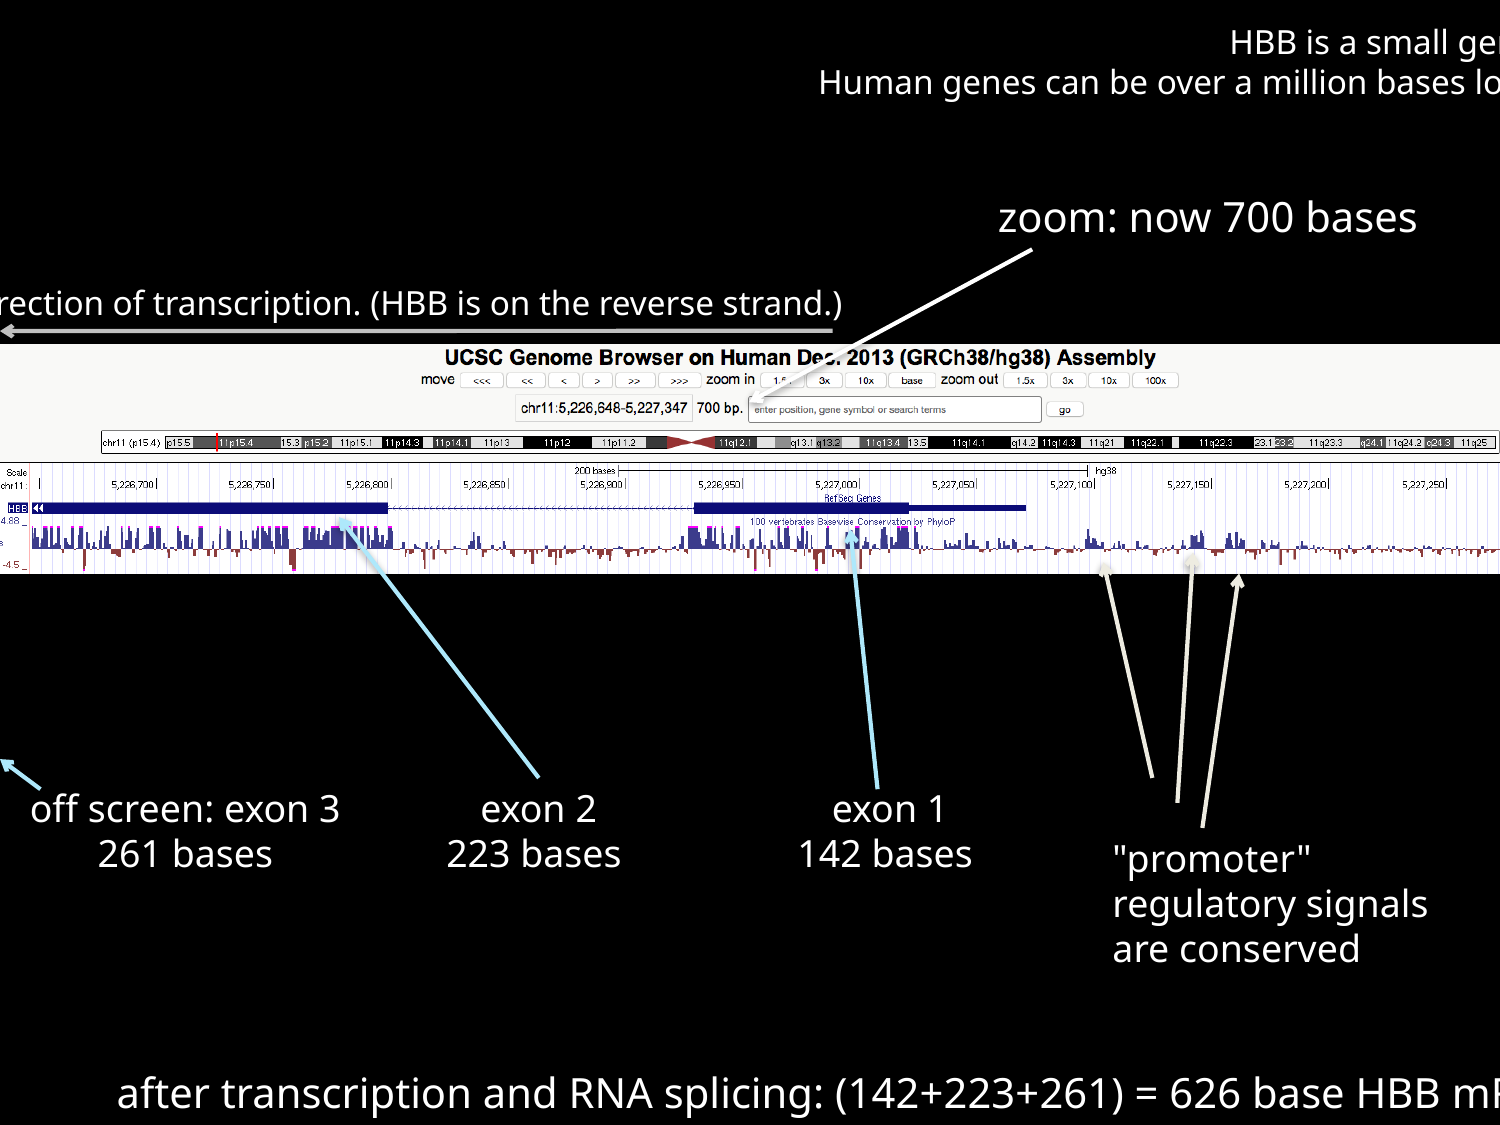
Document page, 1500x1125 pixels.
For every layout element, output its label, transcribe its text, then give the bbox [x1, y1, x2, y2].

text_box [850, 529, 878, 790]
text_box after transcription and RNA splicing: (142+223+261) = 626 base HBB mRNA [101, 1059, 1500, 1125]
text_box "promoter" regulatory signals are conserved [1097, 827, 1454, 978]
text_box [338, 516, 540, 779]
text_box zoom: now 700 bases [983, 183, 1433, 249]
picture [0, 344, 1500, 574]
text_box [0, 758, 41, 790]
text_box off screen: exon 3 261 bases [15, 777, 356, 973]
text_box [1202, 573, 1240, 829]
text_box direction of transcription. (HBB is on the reverse strand.) [0, 275, 743, 330]
text_box HBB is a small gene. Human genes can be over a million bases long. [803, 13, 1500, 109]
text_box exon 2 223 bases [431, 777, 647, 883]
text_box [748, 249, 1033, 403]
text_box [1103, 561, 1153, 779]
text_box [1177, 552, 1194, 804]
text_box exon 1 142 bases [782, 777, 998, 883]
